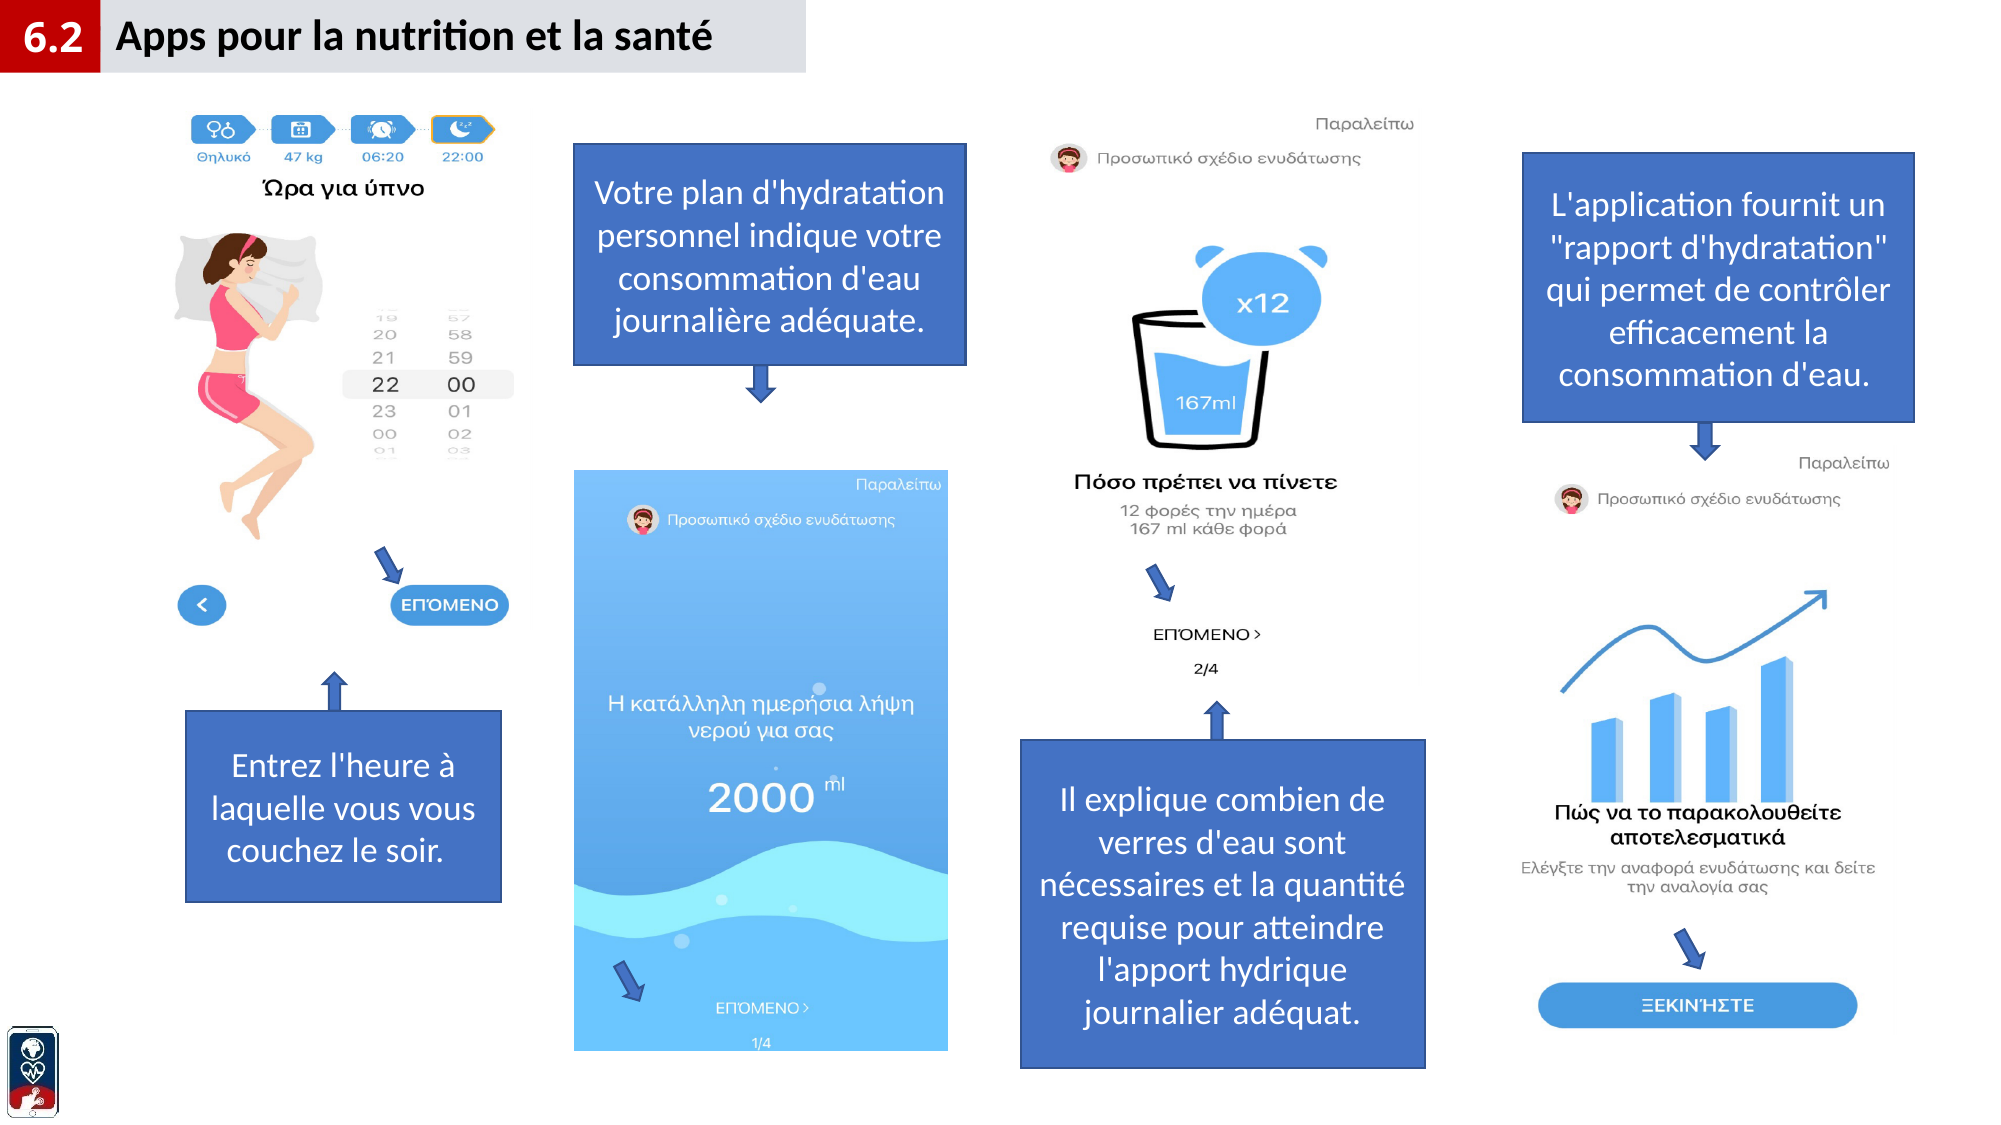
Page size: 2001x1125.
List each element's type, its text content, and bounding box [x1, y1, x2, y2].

text_box [1205, 701, 1229, 740]
text_box [747, 365, 775, 402]
text_box L'application fournit un "rapport d'hydratation" qui permet de contrôler efficacement la consommation d'eau. [1523, 153, 1915, 422]
picture [574, 470, 948, 1051]
text_box Il explique combien de verres d'eau sont nécessaires et la quantité requise pour atteindre l'apport hydrique journalier adéquat. [1020, 739, 1425, 1069]
picture [1497, 444, 1897, 1035]
picture [7, 1026, 59, 1118]
text_box Votre plan d'hydratation personnel indique votre consommation d'eau journalière adéquate. [574, 143, 966, 366]
text_box [1698, 422, 1712, 443]
picture [153, 108, 533, 630]
text_box [323, 672, 346, 711]
text_box Entrez l'heure à laquelle vous vous couchez le soir. [186, 710, 501, 902]
picture [989, 108, 1423, 686]
text_box 6.2 [8, 10, 101, 62]
text_box [0, 0, 100, 73]
text_box Apps pour la nutrition et la santé [100, 0, 806, 73]
